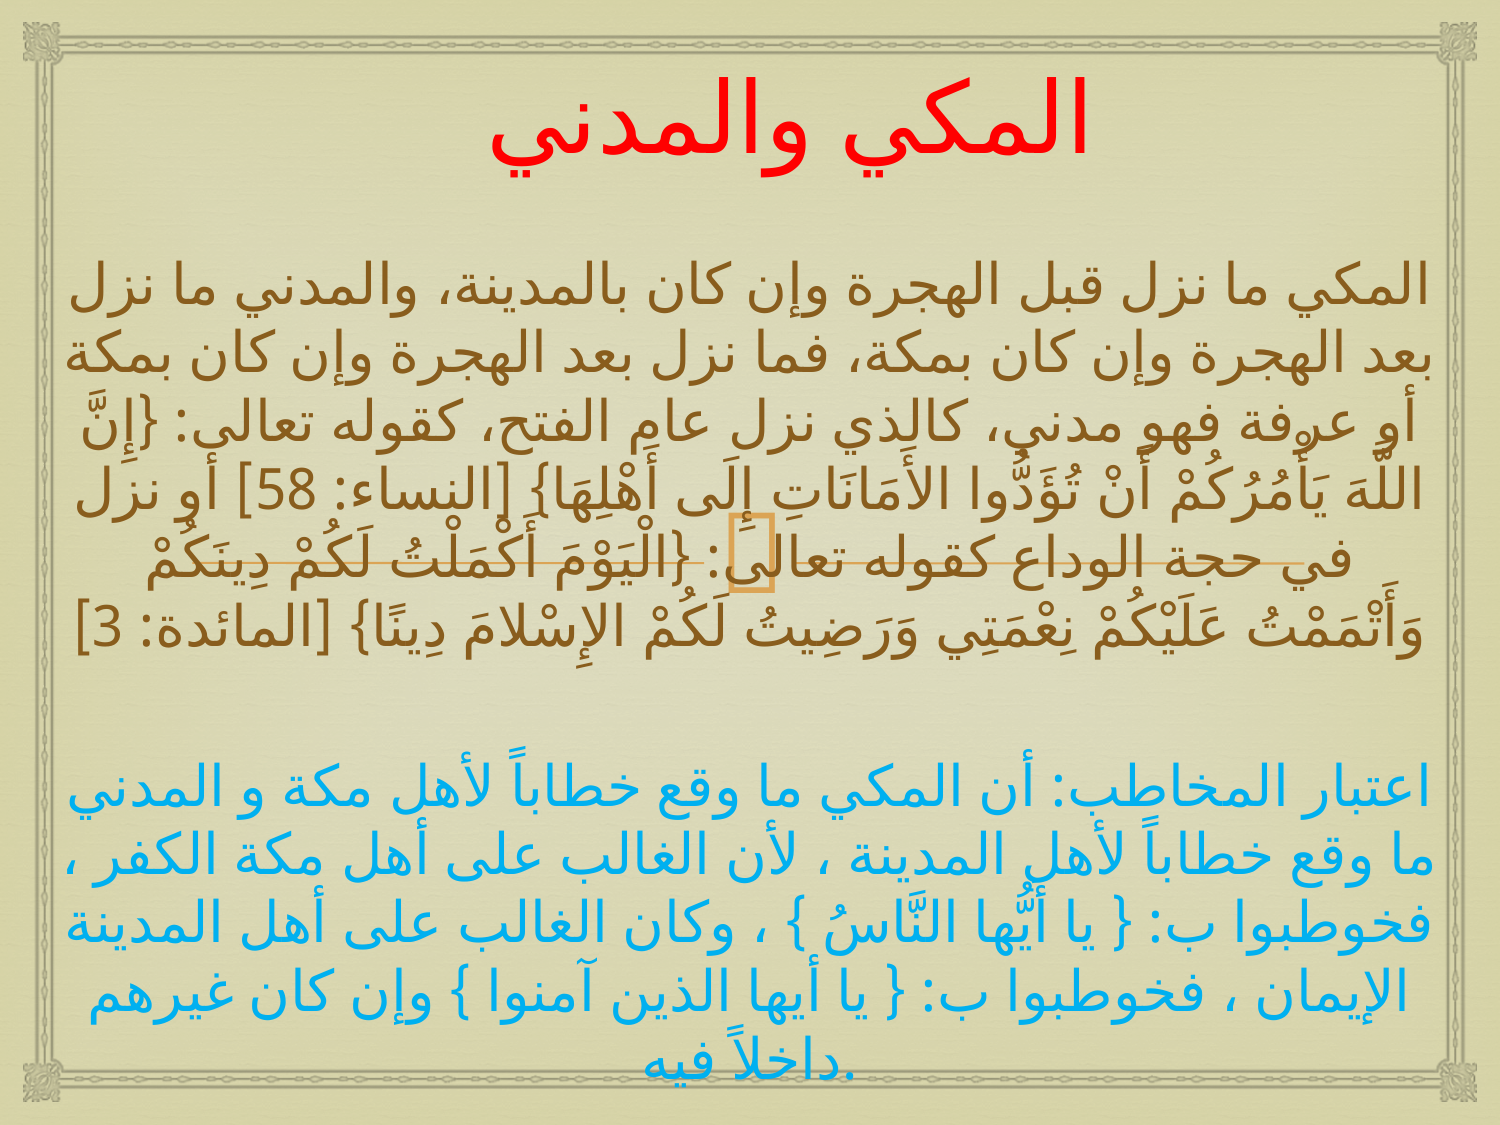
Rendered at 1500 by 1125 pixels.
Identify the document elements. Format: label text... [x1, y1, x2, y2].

list المكي ما نزل قبل الهجرة وإن كان بالمدينة، والمدني ما نزل بعد الهجرة وإن كان بمكة، فما نزل بعد الهجرة وإن كان بمكة أو عرفة فهو مدني، كالذي نزل عام الفتح، كقوله تعالى: {إِنَّ اللَّهَ يَأْمُرُكُمْ أَنْ تُؤَدُّوا الأَمَانَاتِ إِلَى أَهْلِهَا} [النساء: 58] أو نزل في حجة الوداع كقوله تعالى: {الْيَوْمَ أَكْمَلْتُ لَكُمْ دِينَكُمْ وَأَتْمَمْتُ عَلَيْكُمْ نِعْمَتِي وَرَضِيتُ لَكُمْ الإِسْلامَ دِينًا} [المائدة: 3] اعتبار المخاطب: أن المكي ما وقع خطاباً لأهل مكة و المدني ما وقع خطاباً لأهل المدينة ، لأن الغالب على أهل مكة الكفر ، فخوطبوا ب: { يا أَيُّها النَّاسُ } ، وكان الغالب على أهل المدينة الإيمان ، فخوطبوا ب: { يا أيها الذين آمنوا } وإن كان غيرهم داخلاً فيه. [42, 239, 1457, 1125]
title المكي والمدني [81, 28, 1500, 182]
picture [0, 0, 1500, 1125]
